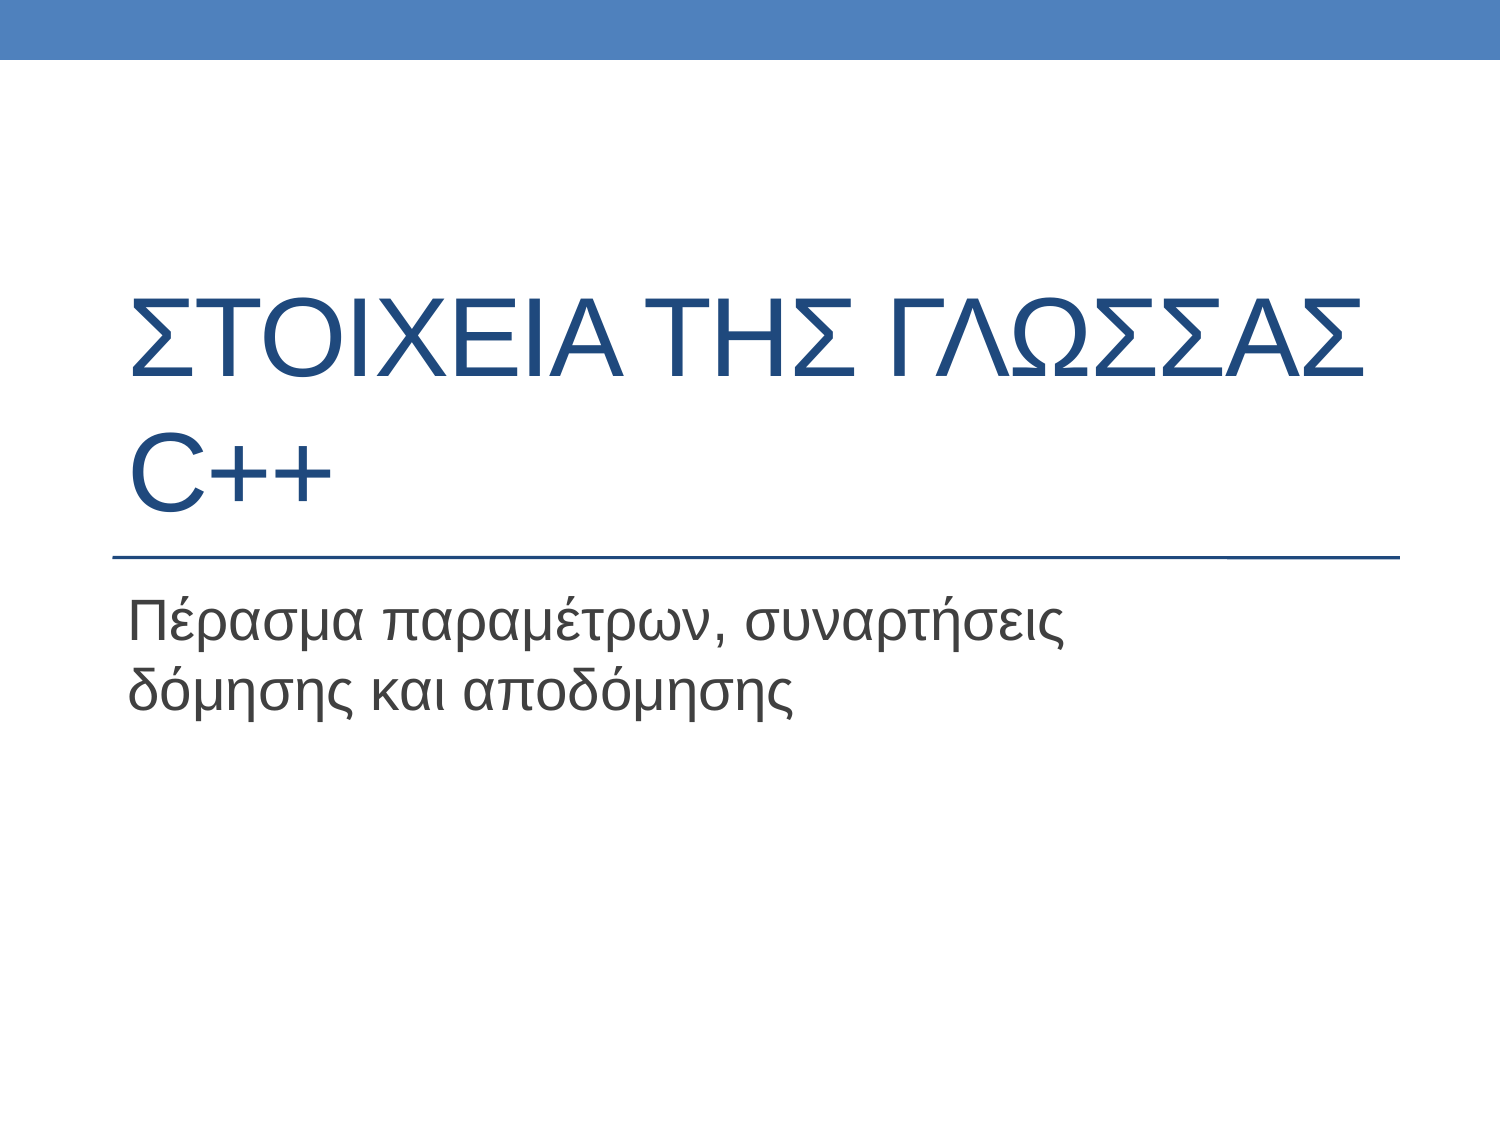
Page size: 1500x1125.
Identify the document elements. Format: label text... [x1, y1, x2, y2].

subtitle Πέρασμα παραμέτρων, συναρτήσεις δόμησης και αποδόμησης [112, 575, 1163, 863]
title ΣΤΟΙΧΕΙΑ ΤΗΣ ΓΛΩΣΣΑΣ C++ [112, 224, 1400, 542]
